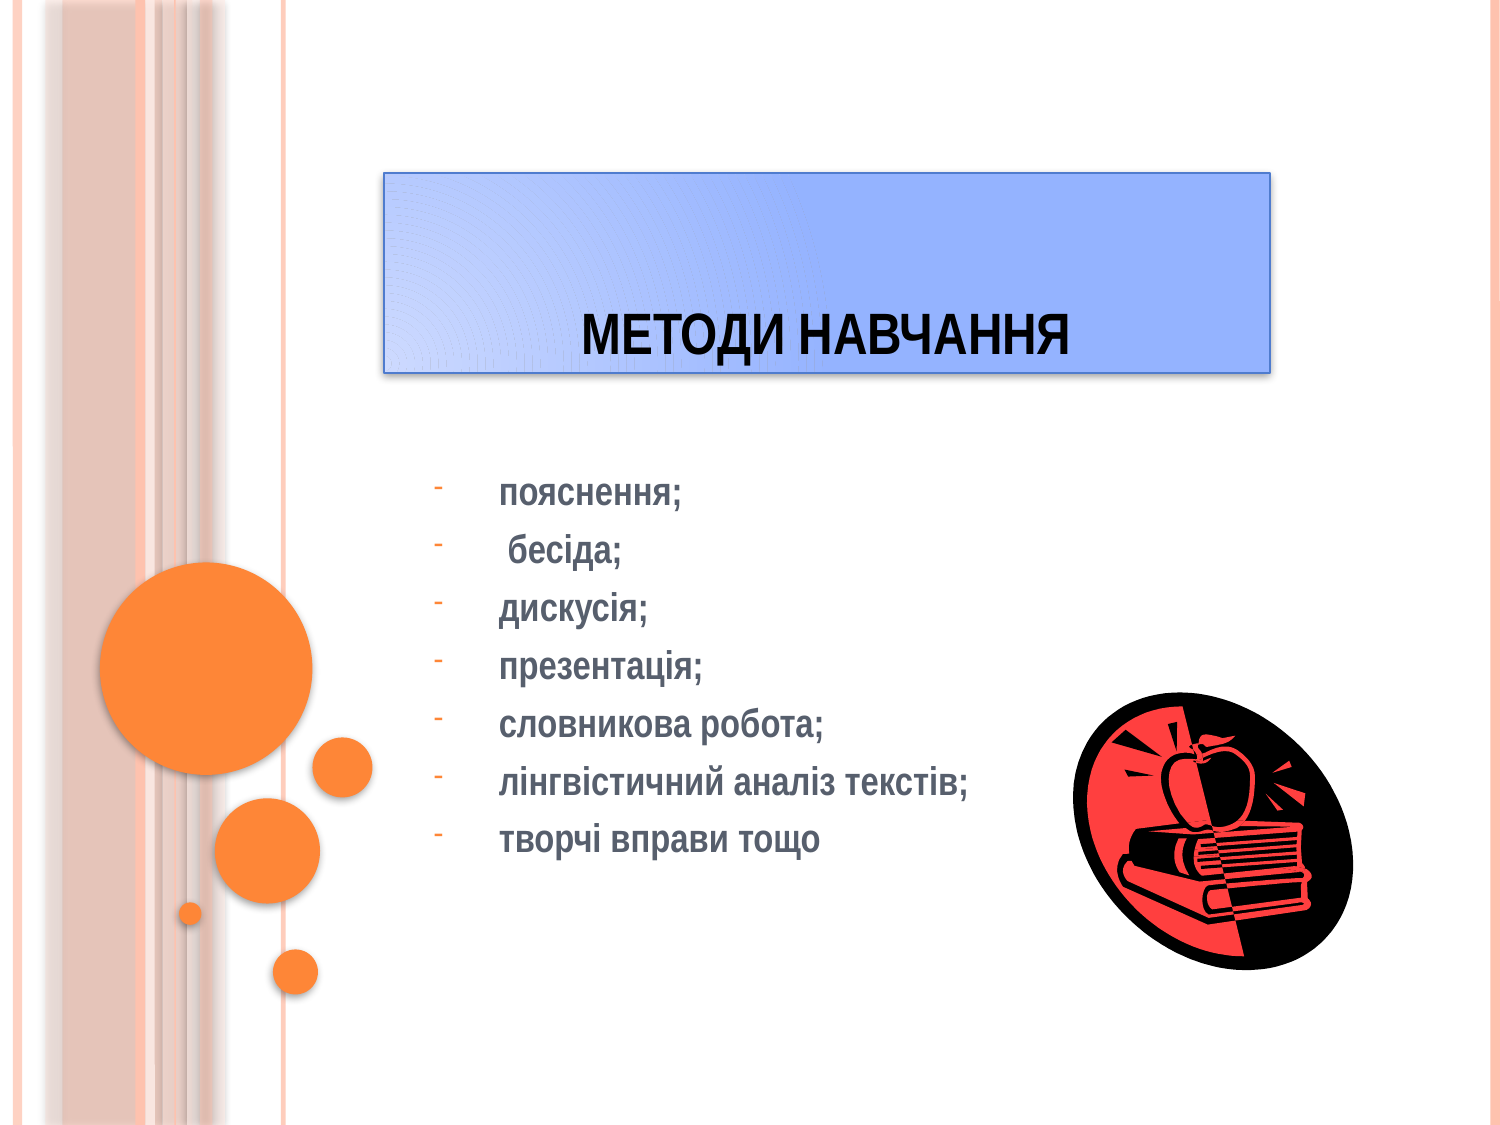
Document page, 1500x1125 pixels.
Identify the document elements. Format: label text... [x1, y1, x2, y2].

subtitle пояснення; бесіда; дискусія; презентація; словникова робота; лінгвістичний аналіз текстів; творчі вправи тощо [419, 458, 1187, 927]
picture [1068, 691, 1357, 971]
title Методи навчання [383, 172, 1271, 374]
